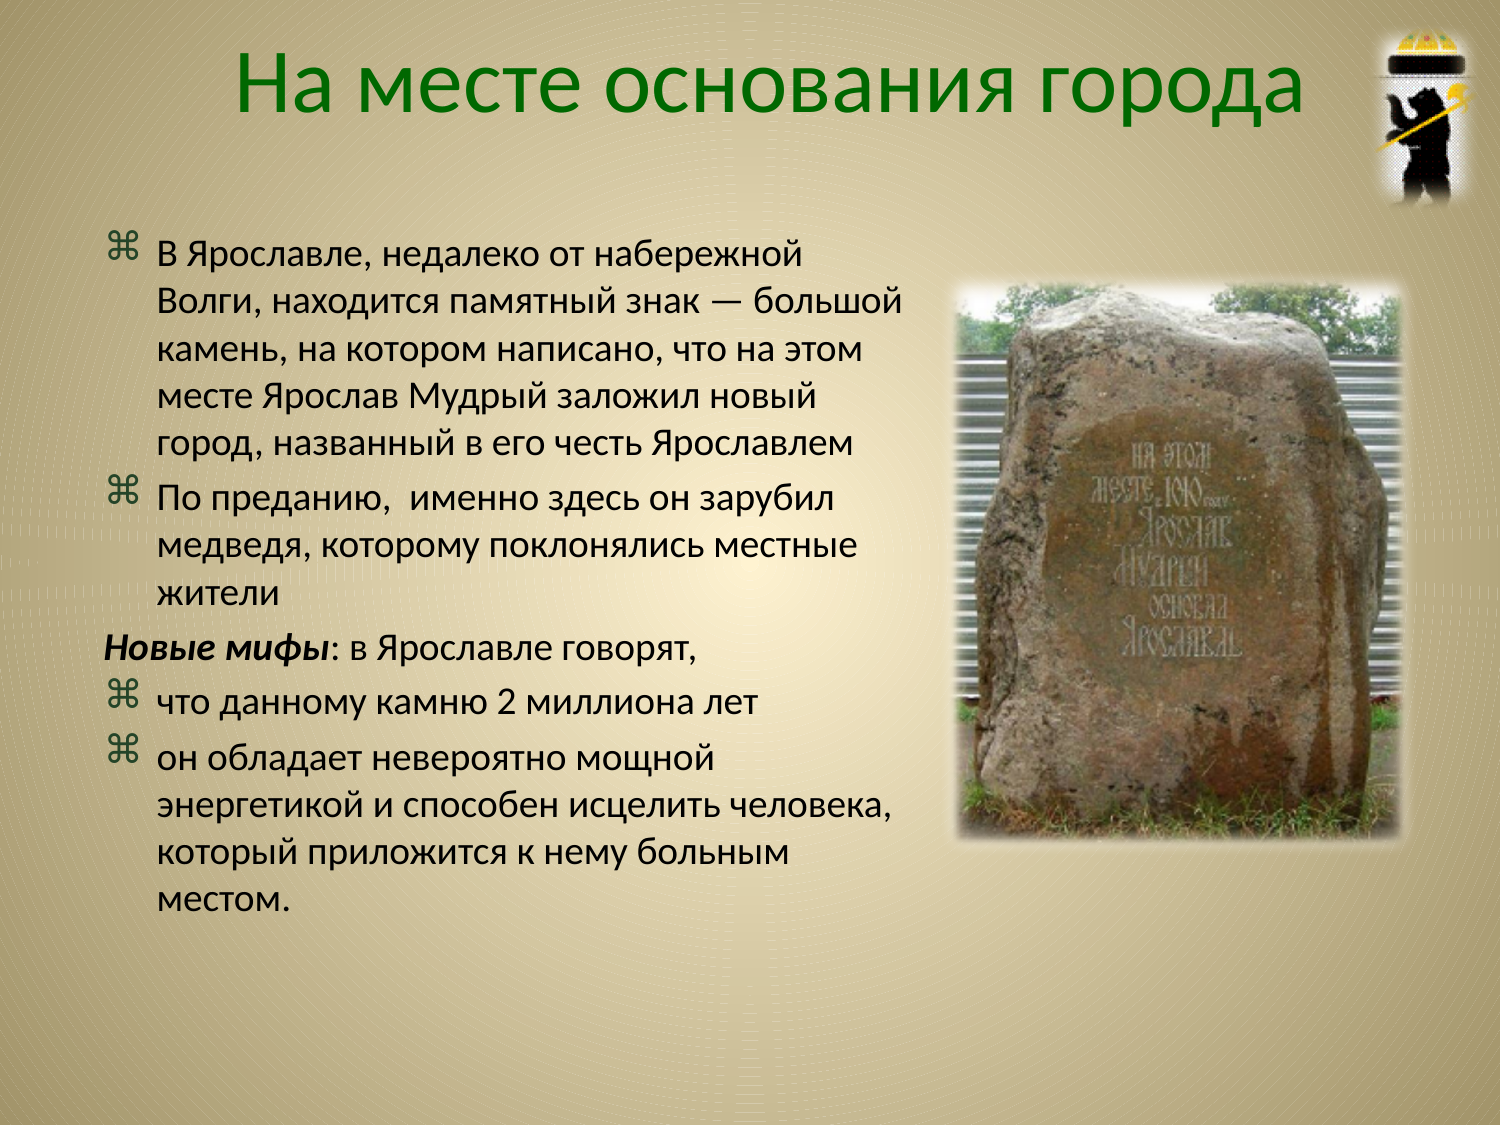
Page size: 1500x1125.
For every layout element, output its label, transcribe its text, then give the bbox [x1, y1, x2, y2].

title На месте основания города [128, 0, 1414, 153]
picture [938, 266, 1418, 858]
picture [1375, 28, 1473, 206]
list В Ярославле, недалеко от набережной Волги, находится памятный знак — большой камень, на котором написано, что на этом месте Ярослав Мудрый заложил новый город, названный в его честь Ярославлем По преданию, именно здесь он зарубил медведя, которому поклонялись местные жители Новые мифы: в Ярославле говорят, что данному камню 2 миллиона лет он обладает невероятно мощной энергетикой и способен исцелить человека, который приложится к нему больным местом. [88, 219, 921, 963]
